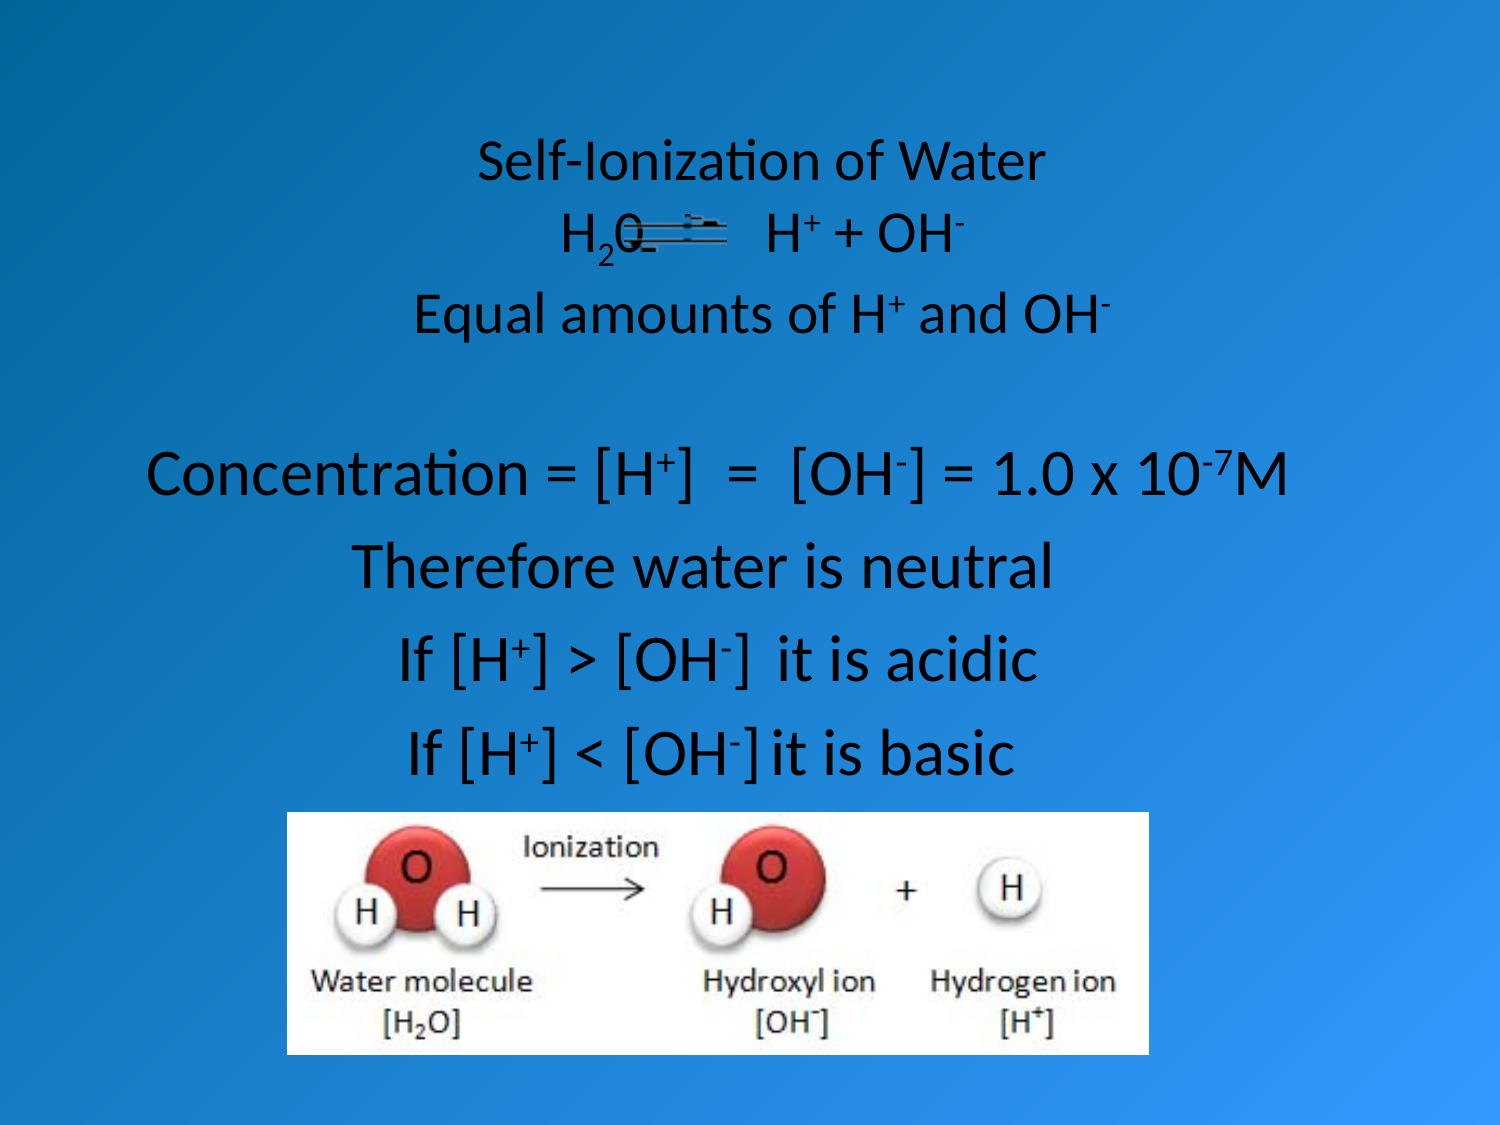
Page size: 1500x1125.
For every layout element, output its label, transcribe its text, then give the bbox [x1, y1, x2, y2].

title Self-Ionization of Water H20 H+ + OH- Equal amounts of H+ and OH- [125, 112, 1400, 354]
subtitle Concentration = [H+] = [OH-] = 1.0 x 10-7M Therefore water is neutral If [H+] > [OH-] it is acidic If [H+] < [OH-] it is basic [0, 421, 1462, 1009]
picture [624, 214, 727, 253]
picture [287, 812, 1150, 1056]
